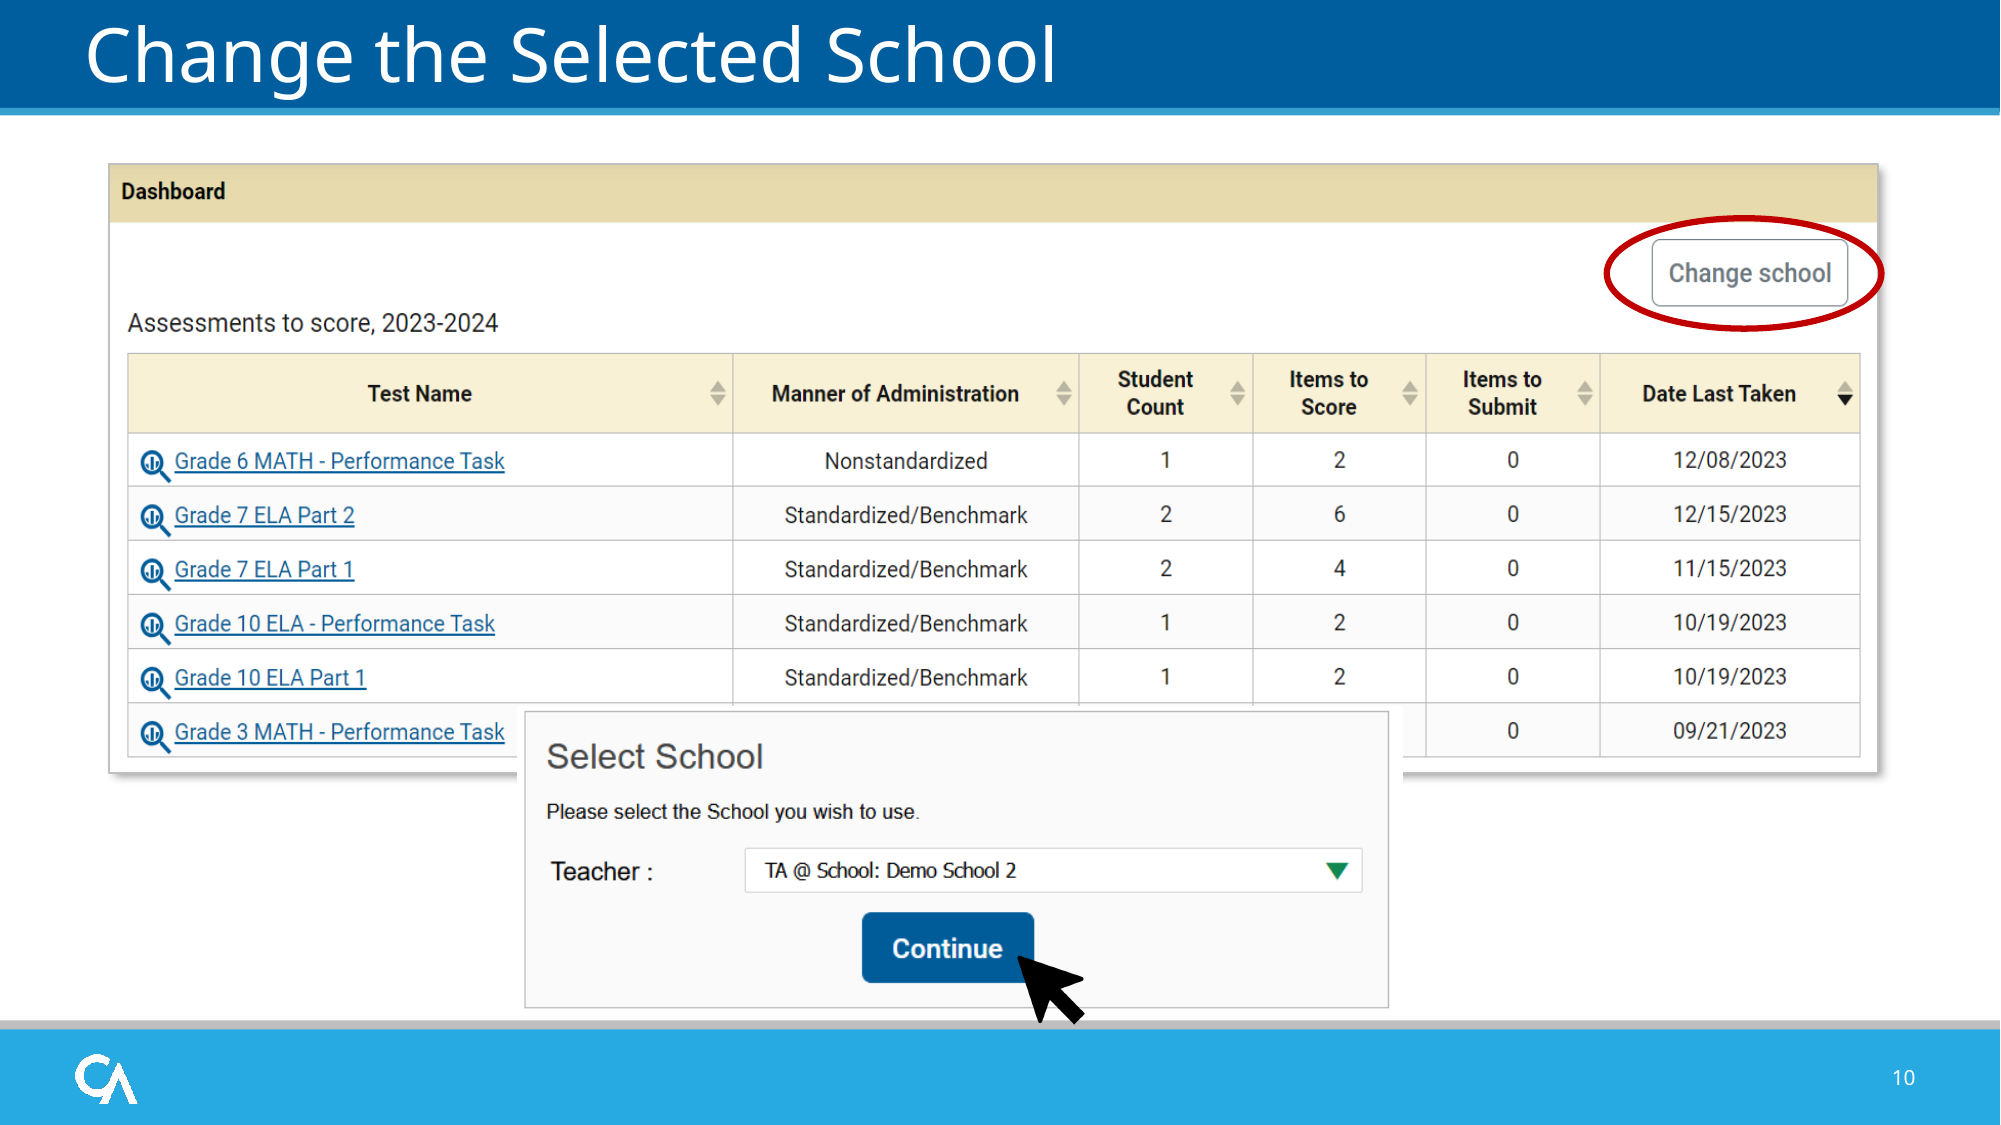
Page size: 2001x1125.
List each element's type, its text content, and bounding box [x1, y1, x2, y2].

text_box 10 [1877, 1057, 1993, 1103]
picture [75, 1054, 138, 1104]
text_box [110, 165, 1882, 1050]
title Change the Selected School [69, 0, 1935, 85]
